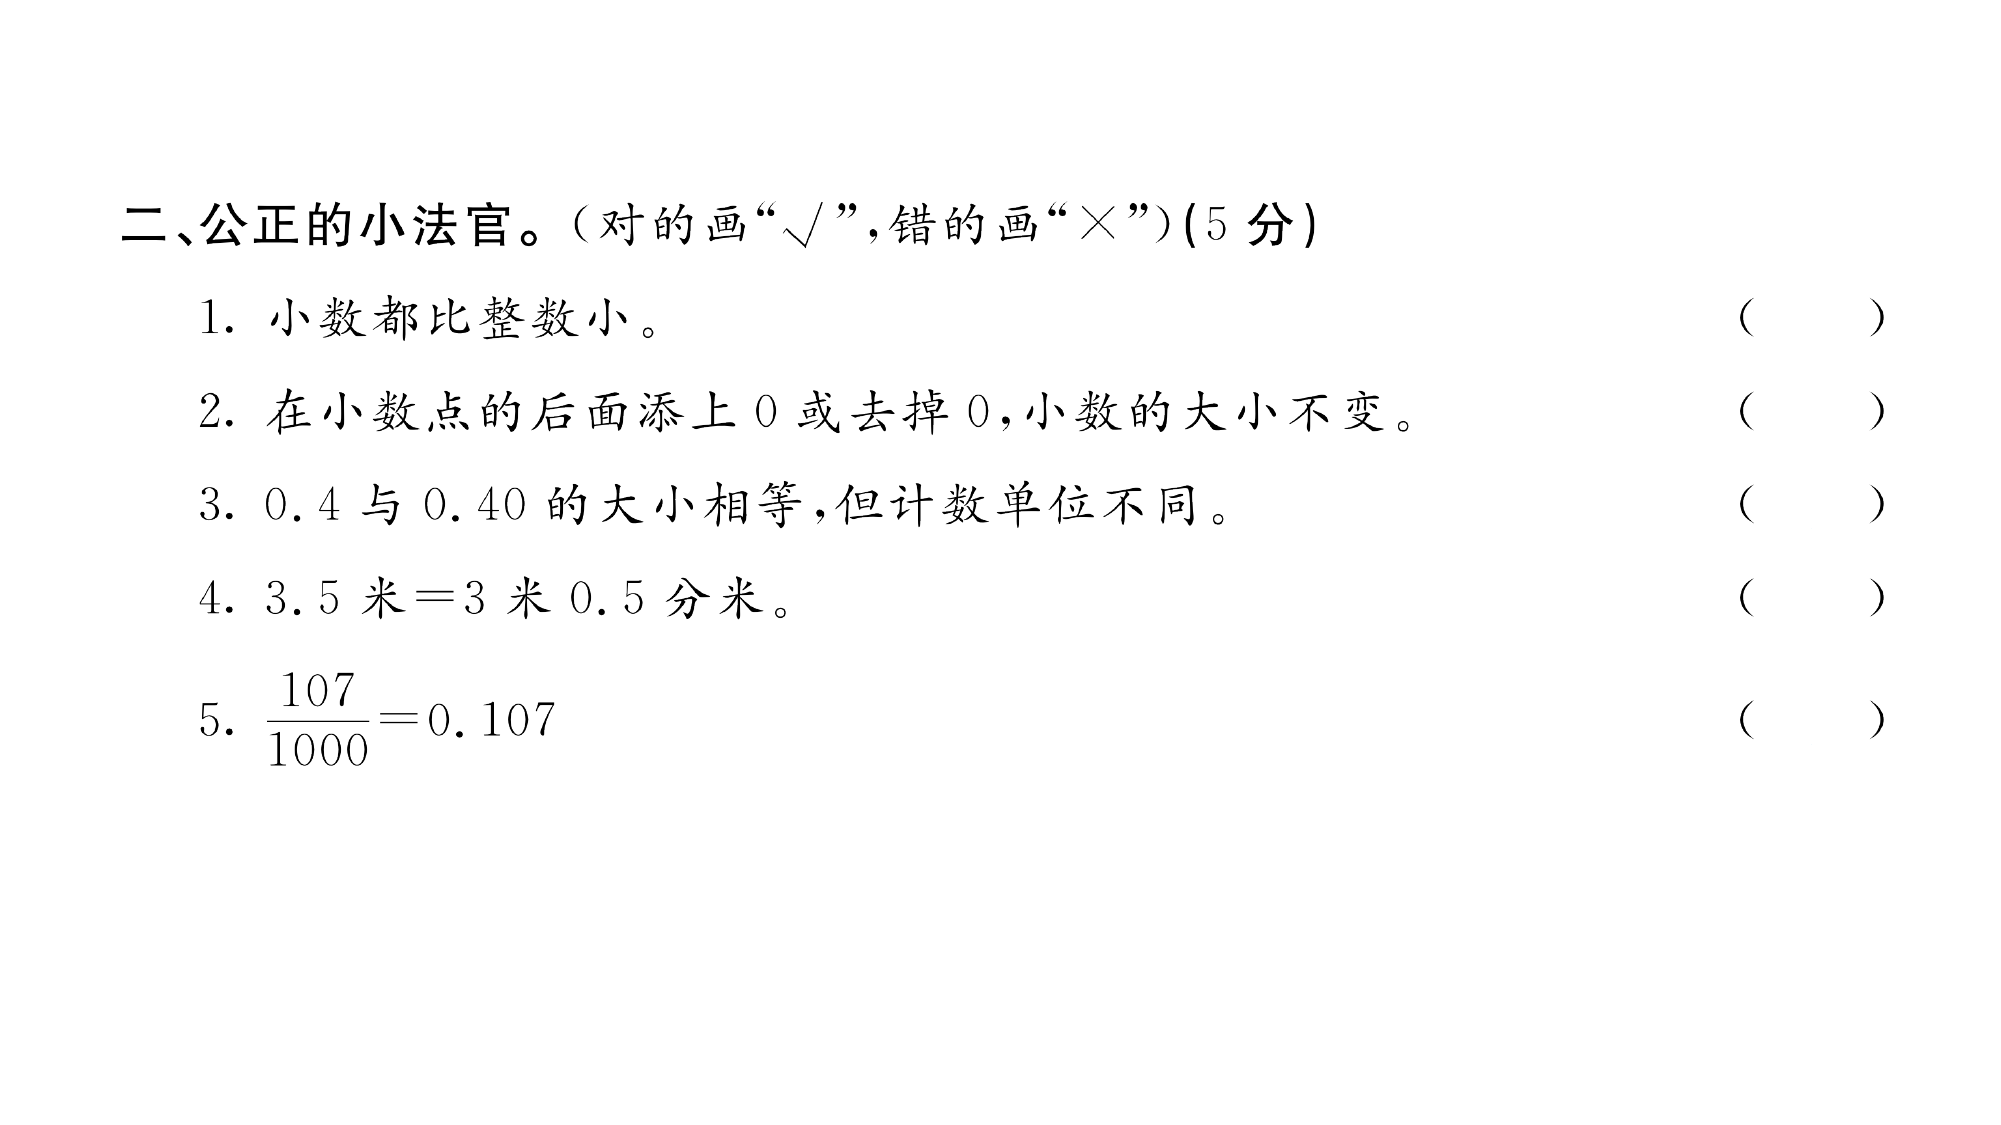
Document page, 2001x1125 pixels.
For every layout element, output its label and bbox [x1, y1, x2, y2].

picture [118, 177, 2000, 785]
